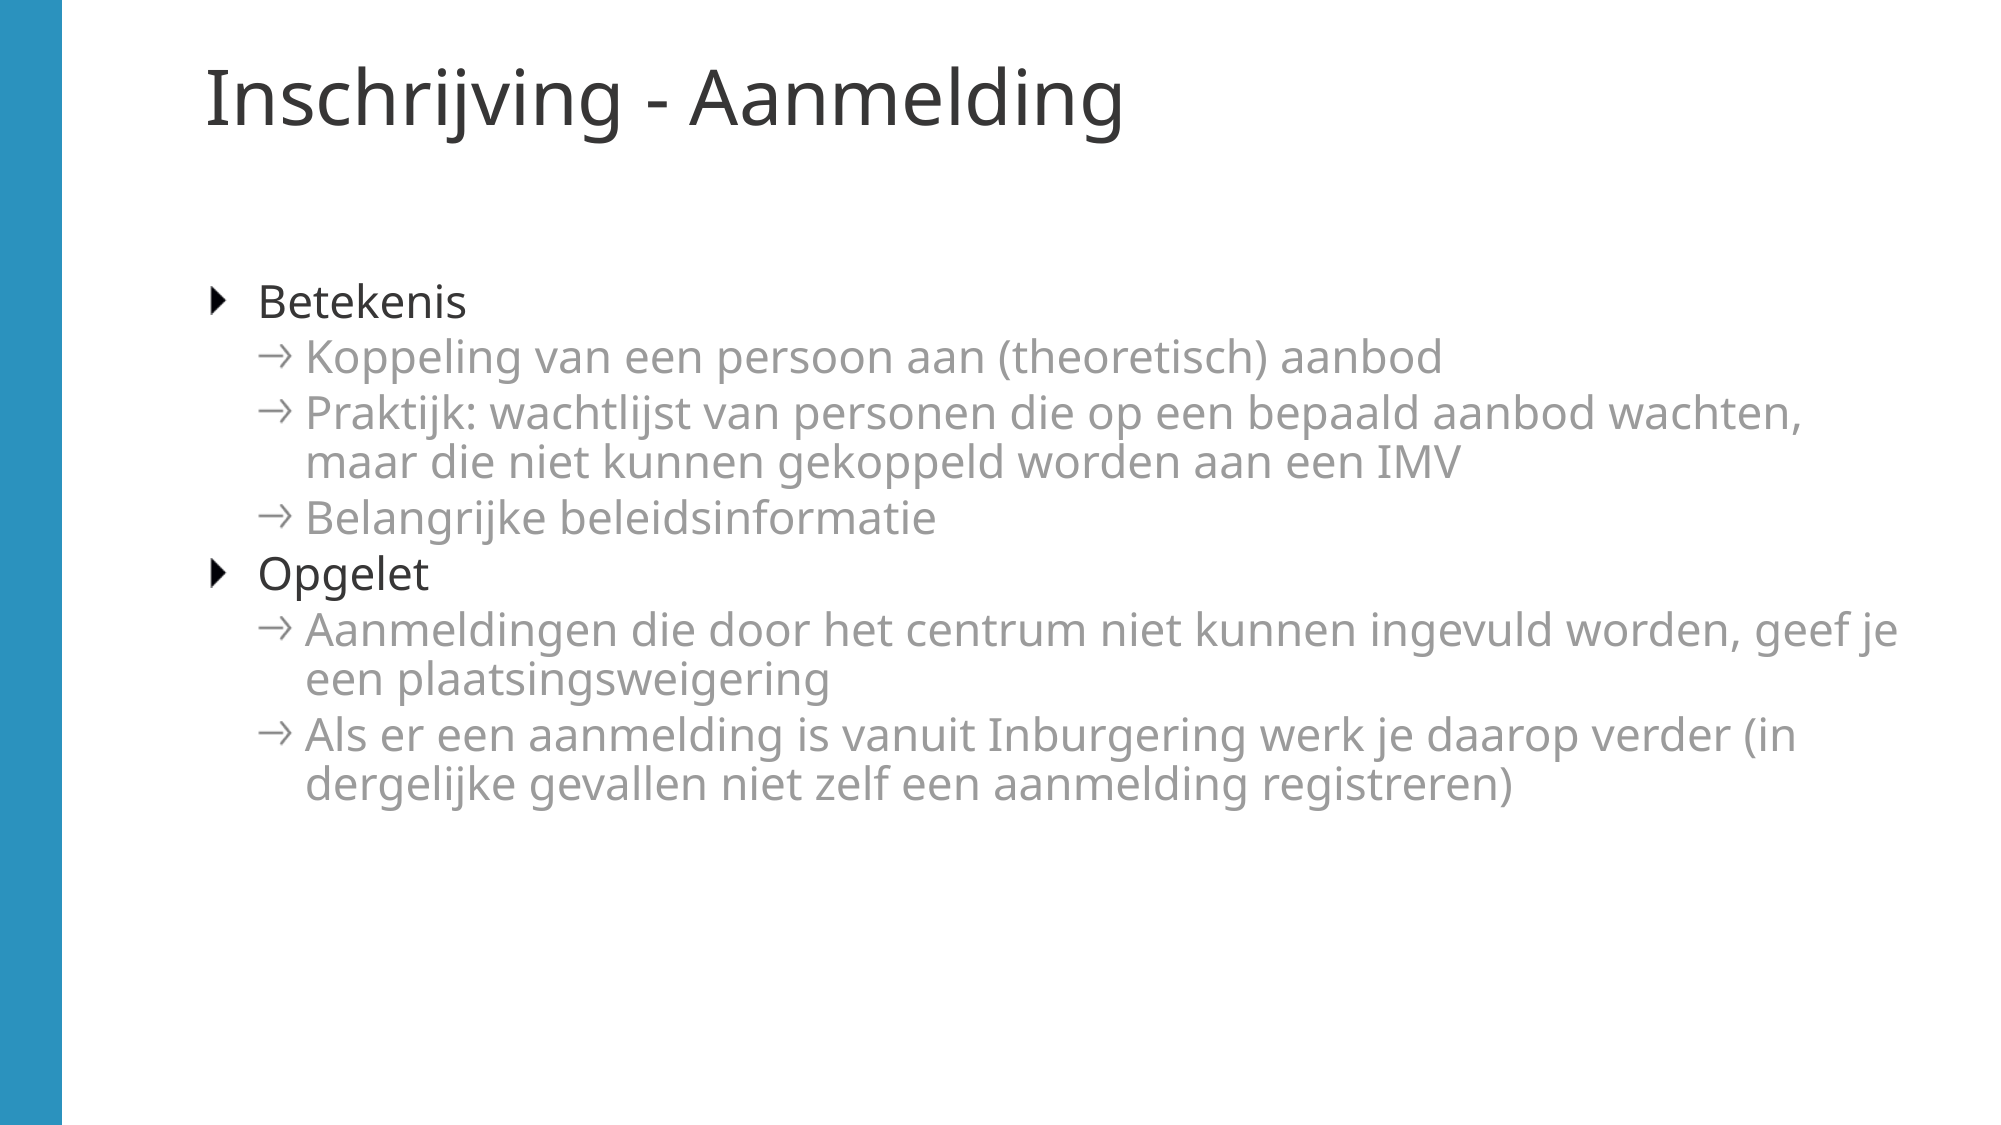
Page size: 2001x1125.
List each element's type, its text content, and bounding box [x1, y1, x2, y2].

list Betekenis Koppeling van een persoon aan (theoretisch) aanbod Praktijk: wachtlijst van personen die op een bepaald aanbod wachten, maar die niet kunnen gekoppeld worden aan een IMV Belangrijke beleidsinformatie Opgelet Aanmeldingen die door het centrum niet kunnen ingevuld worden, geef je een plaatsingsweigering Als er een aanmelding is vanuit Inburgering werk je daarop verder (in dergelijke gevallen niet zelf een aanmelding registreren) [210, 278, 1912, 1019]
picture [257, 399, 305, 424]
title Inschrijving - Aanmelding [205, 61, 1910, 245]
picture [210, 558, 252, 588]
picture [257, 344, 305, 369]
picture [257, 504, 305, 529]
picture [257, 616, 305, 641]
picture [257, 721, 305, 746]
picture [210, 286, 252, 315]
